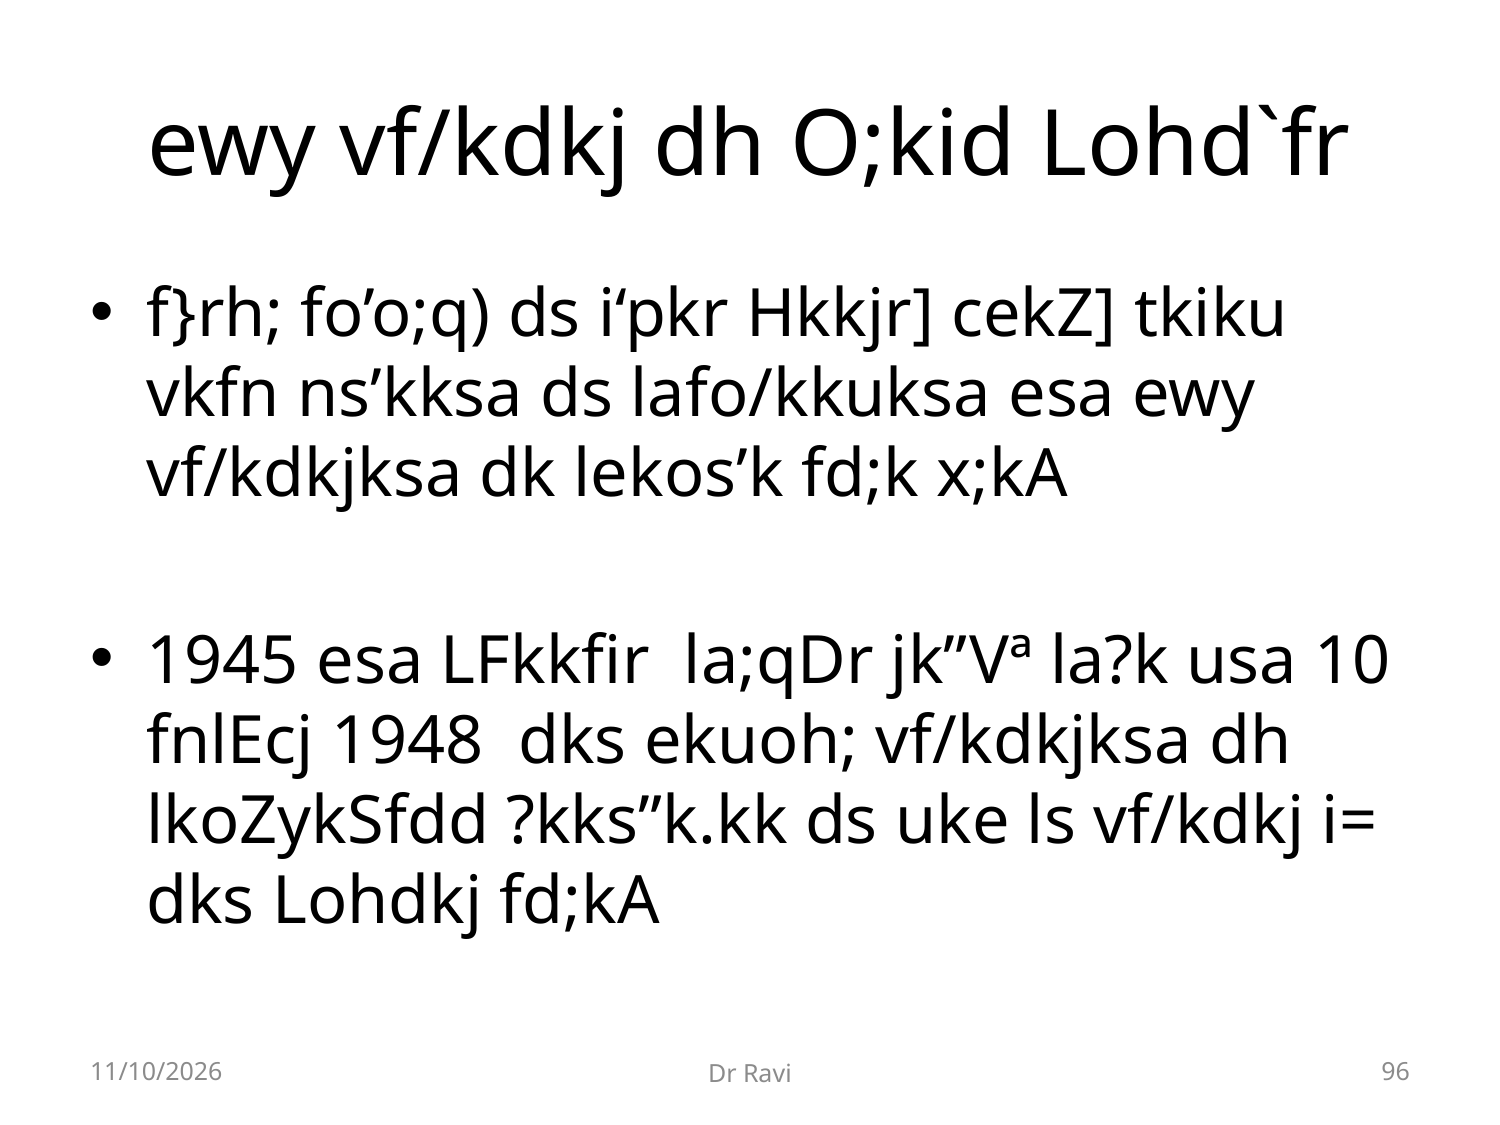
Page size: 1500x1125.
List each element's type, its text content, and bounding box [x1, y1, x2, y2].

title ewy vf/kdkj dh O;kid Lohd`fr [74, 44, 1426, 233]
list f}rh; fo’o;q) ds i‘pkr Hkkjr] cekZ] tkiku vkfn ns’kksa ds lafo/kkuksa esa ewy vf/kdkjksa dk lekos’k fd;k x;kA 1945 esa LFkkfir la;qDr jk”Vª la?k usa 10 fnlEcj 1948 dks ekuoh; vf/kdkjksa dh lkoZykSfdd ?kks”k.kk ds uke ls vf/kdkj i= dks Lohdkj fd;kA [74, 262, 1426, 1006]
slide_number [75, 1042, 425, 1103]
footer Dr Ravi [512, 1042, 988, 1103]
slide_number 96 [1074, 1042, 1425, 1103]
